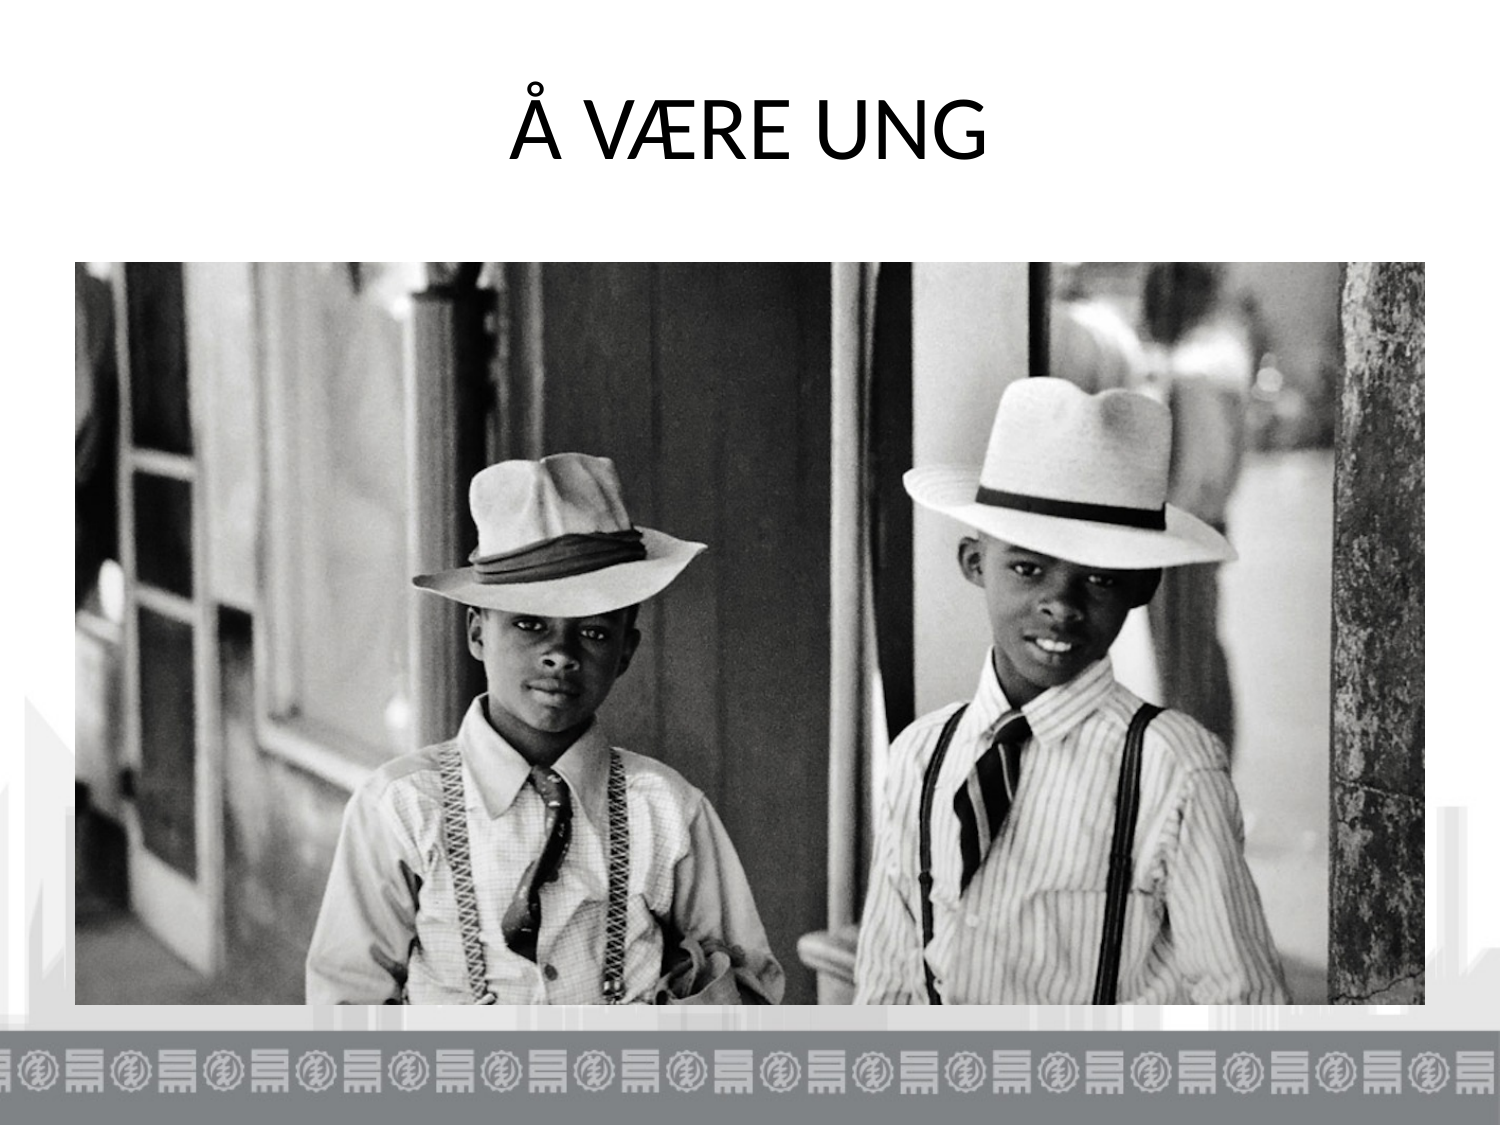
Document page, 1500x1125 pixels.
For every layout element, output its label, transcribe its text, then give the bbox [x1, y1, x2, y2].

title Å VÆRE UNG [75, 28, 1425, 217]
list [74, 262, 1426, 1006]
picture [0, 0, 1500, 1125]
